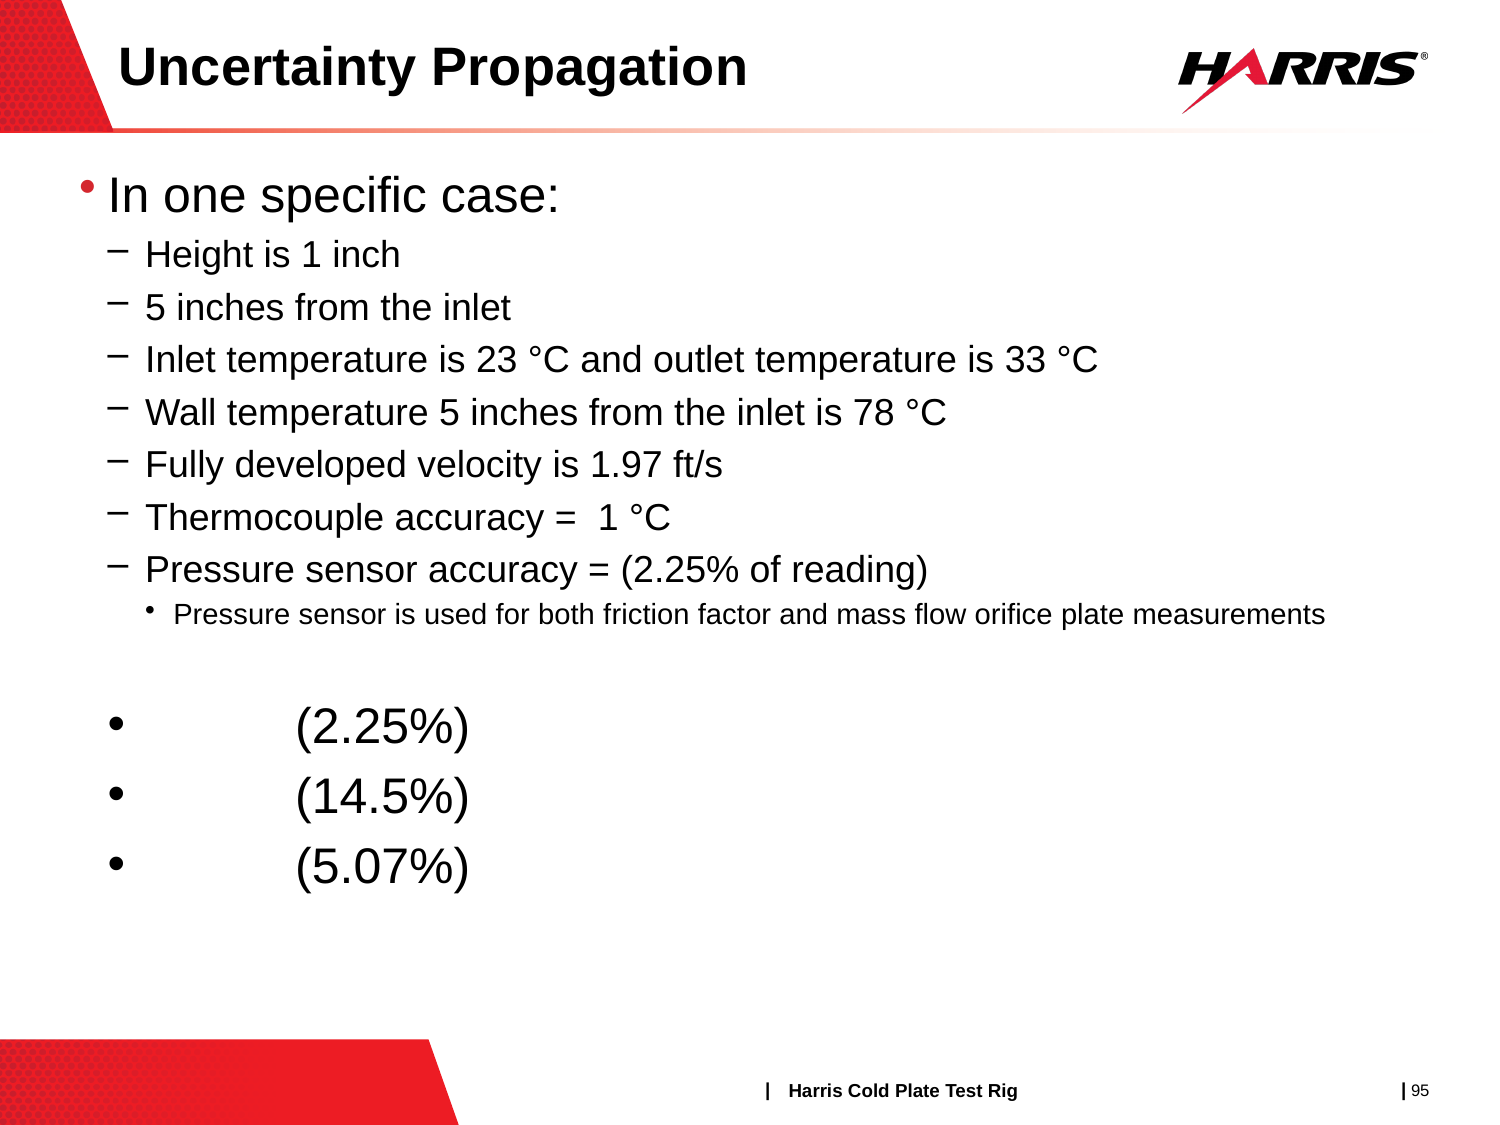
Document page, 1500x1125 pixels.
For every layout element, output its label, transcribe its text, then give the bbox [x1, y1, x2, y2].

picture [0, 1039, 459, 1125]
picture [1178, 48, 1428, 114]
picture [0, 0, 1500, 133]
title Uncertainty Propagation [118, 0, 1143, 129]
